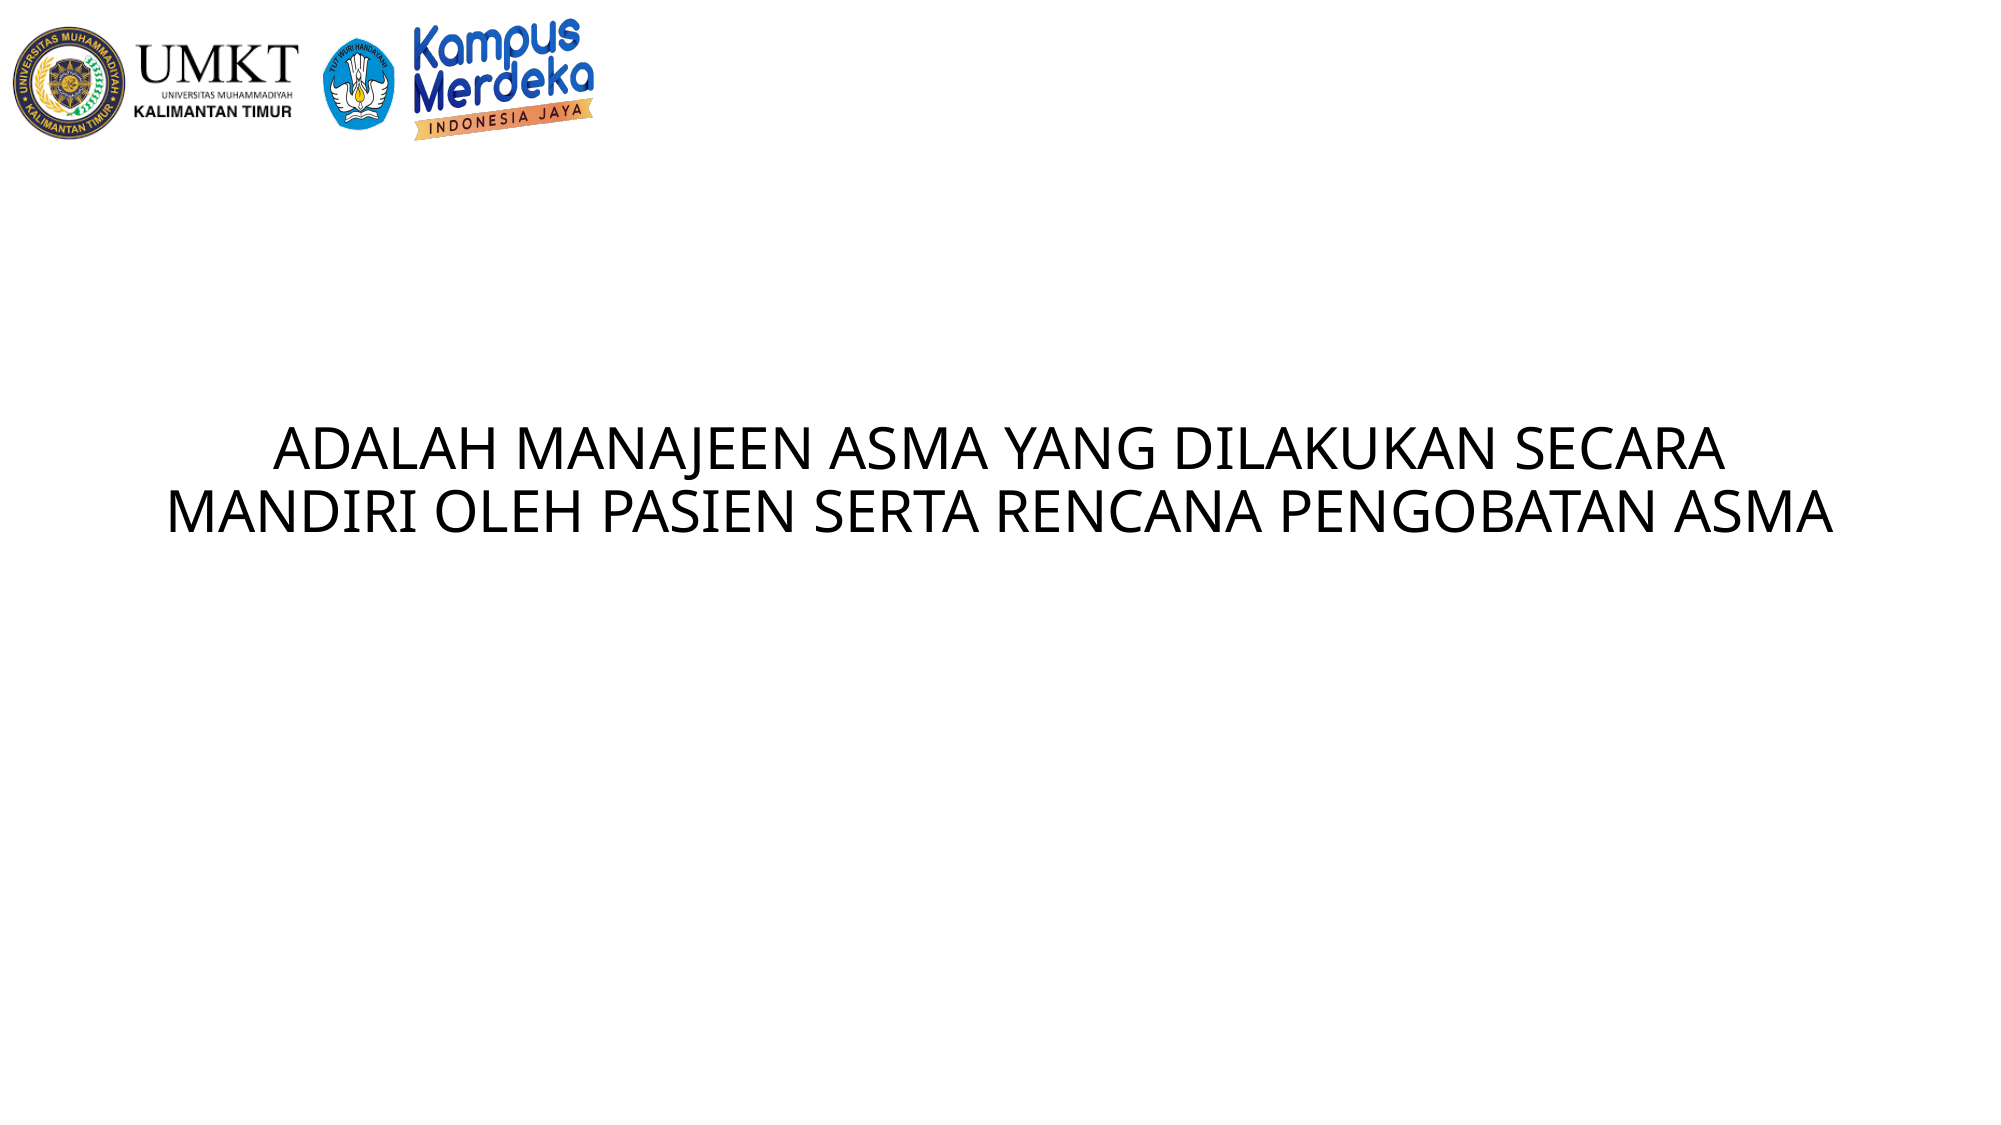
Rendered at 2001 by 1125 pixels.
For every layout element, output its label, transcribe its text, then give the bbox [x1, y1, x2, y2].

picture [0, 0, 595, 181]
list ADALAH MANAJEEN ASMA YANG DILAKUKAN SECARA MANDIRI OLEH PASIEN SERTA RENCANA PENGOBATAN ASMA [137, 411, 1863, 632]
